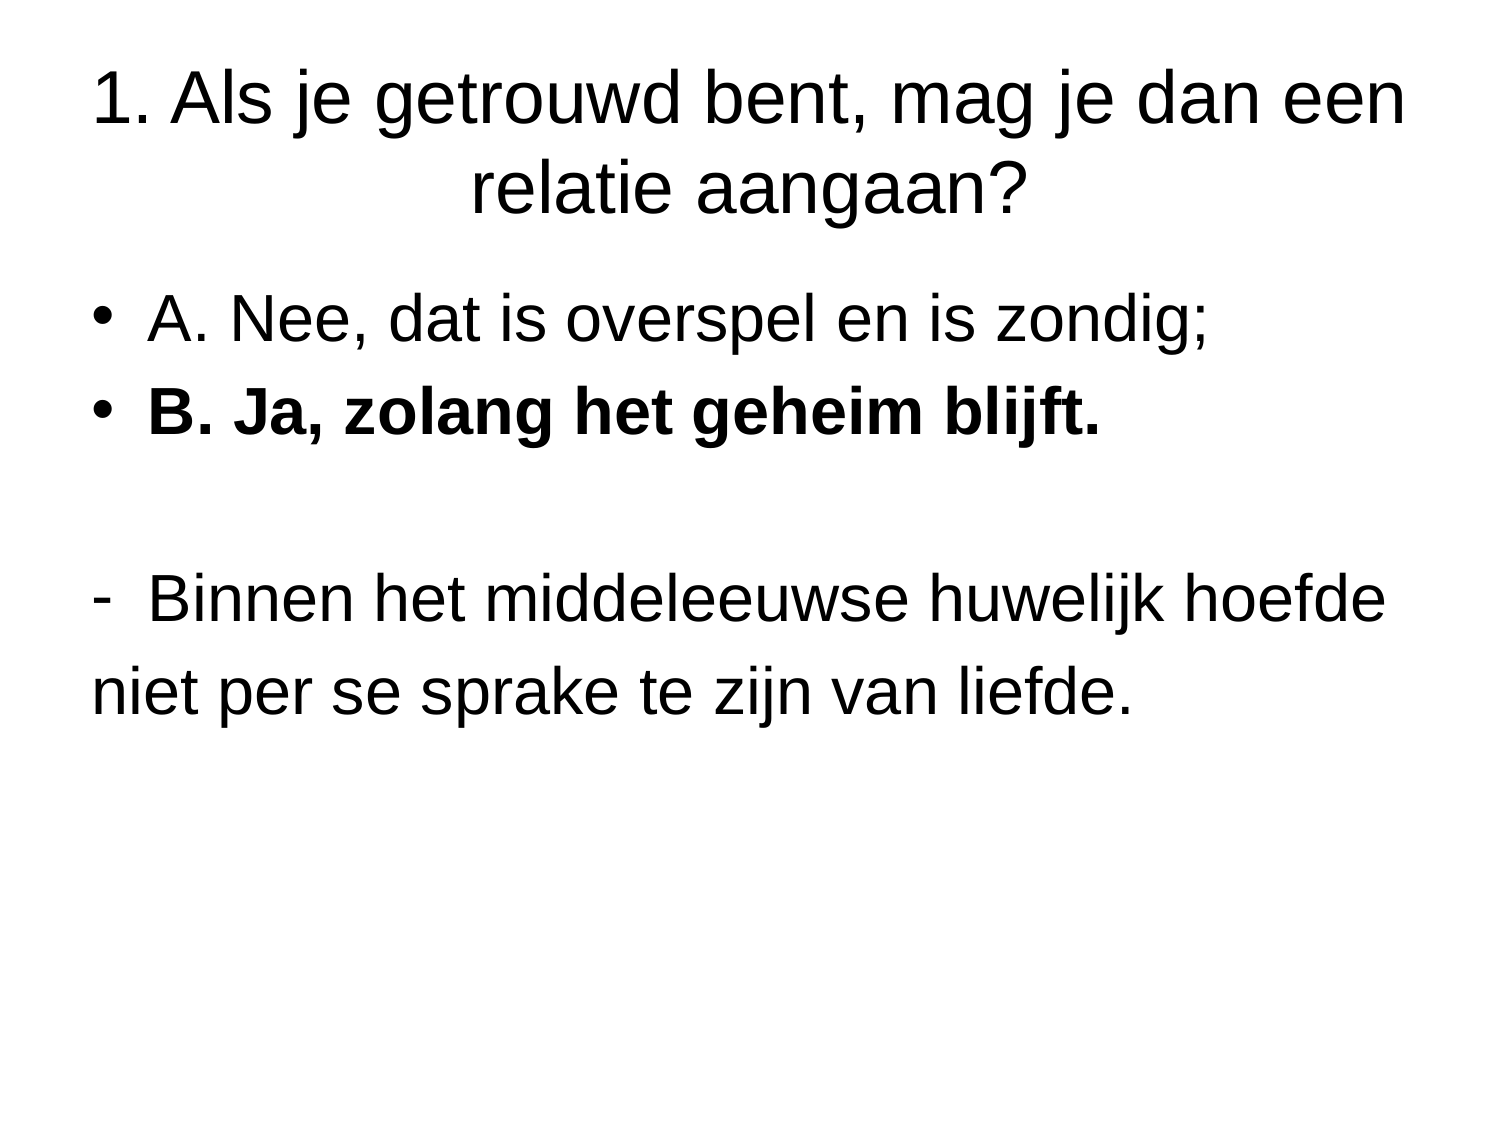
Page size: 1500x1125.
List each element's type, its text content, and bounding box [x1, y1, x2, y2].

title 1. Als je getrouwd bent, mag je dan een relatie aangaan? [75, 45, 1425, 233]
list A. Nee, dat is overspel en is zondig; B. Ja, zolang het geheim blijft. Binnen het middeleeuwse huwelijk hoefde niet per se sprake te zijn van liefde. [76, 267, 1427, 1010]
